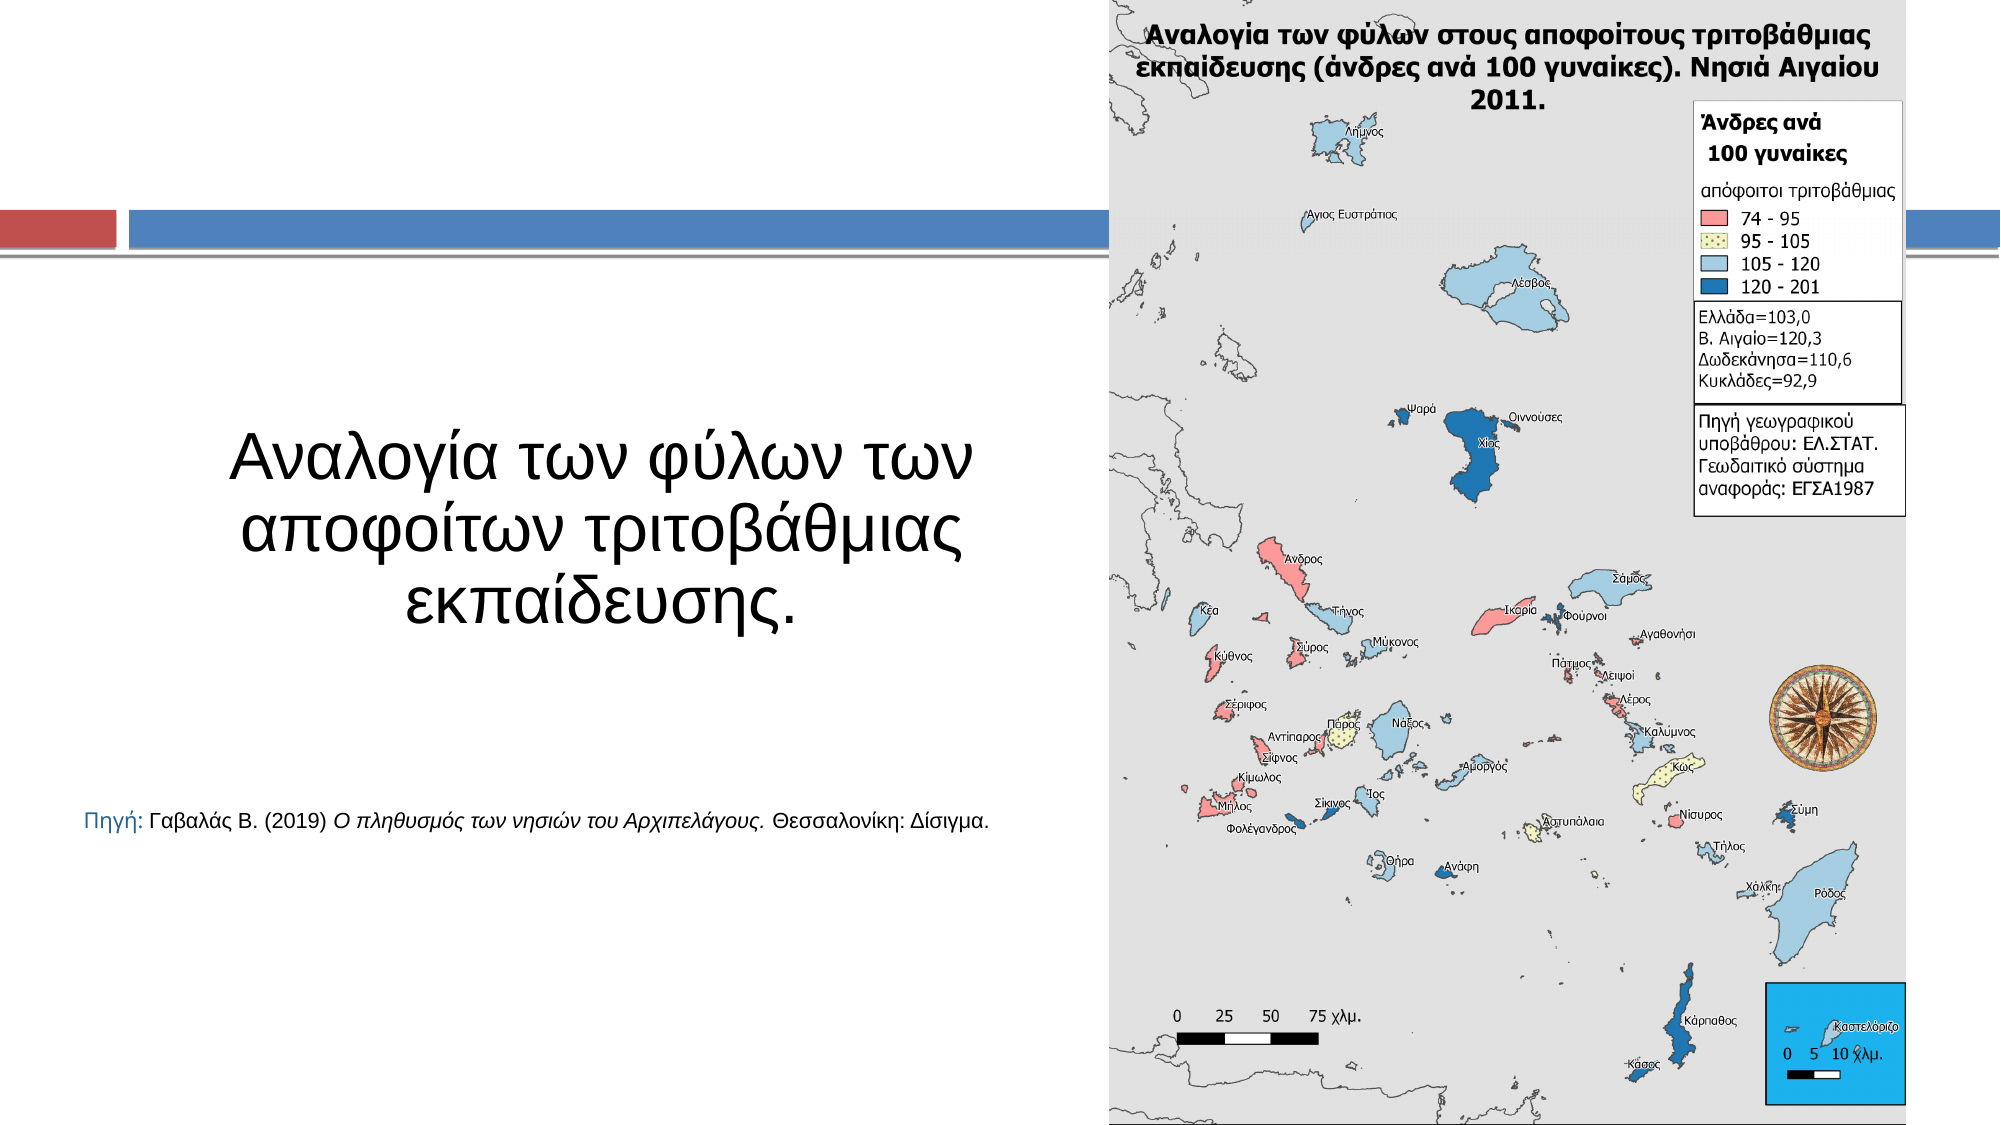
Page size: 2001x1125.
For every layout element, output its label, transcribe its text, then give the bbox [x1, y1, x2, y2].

text_box Πηγή: Γαβαλάς Β. (2019) Ο πληθυσμός των νησιών του Αρχιπελάγους. Θεσσαλονίκη: Δίσιγμα. [68, 799, 1069, 867]
picture [1109, 0, 1906, 1125]
title Αναλογία των φύλων των αποφοίτων τριτοβάθμιας εκπαίδευσης. [204, 310, 1001, 751]
